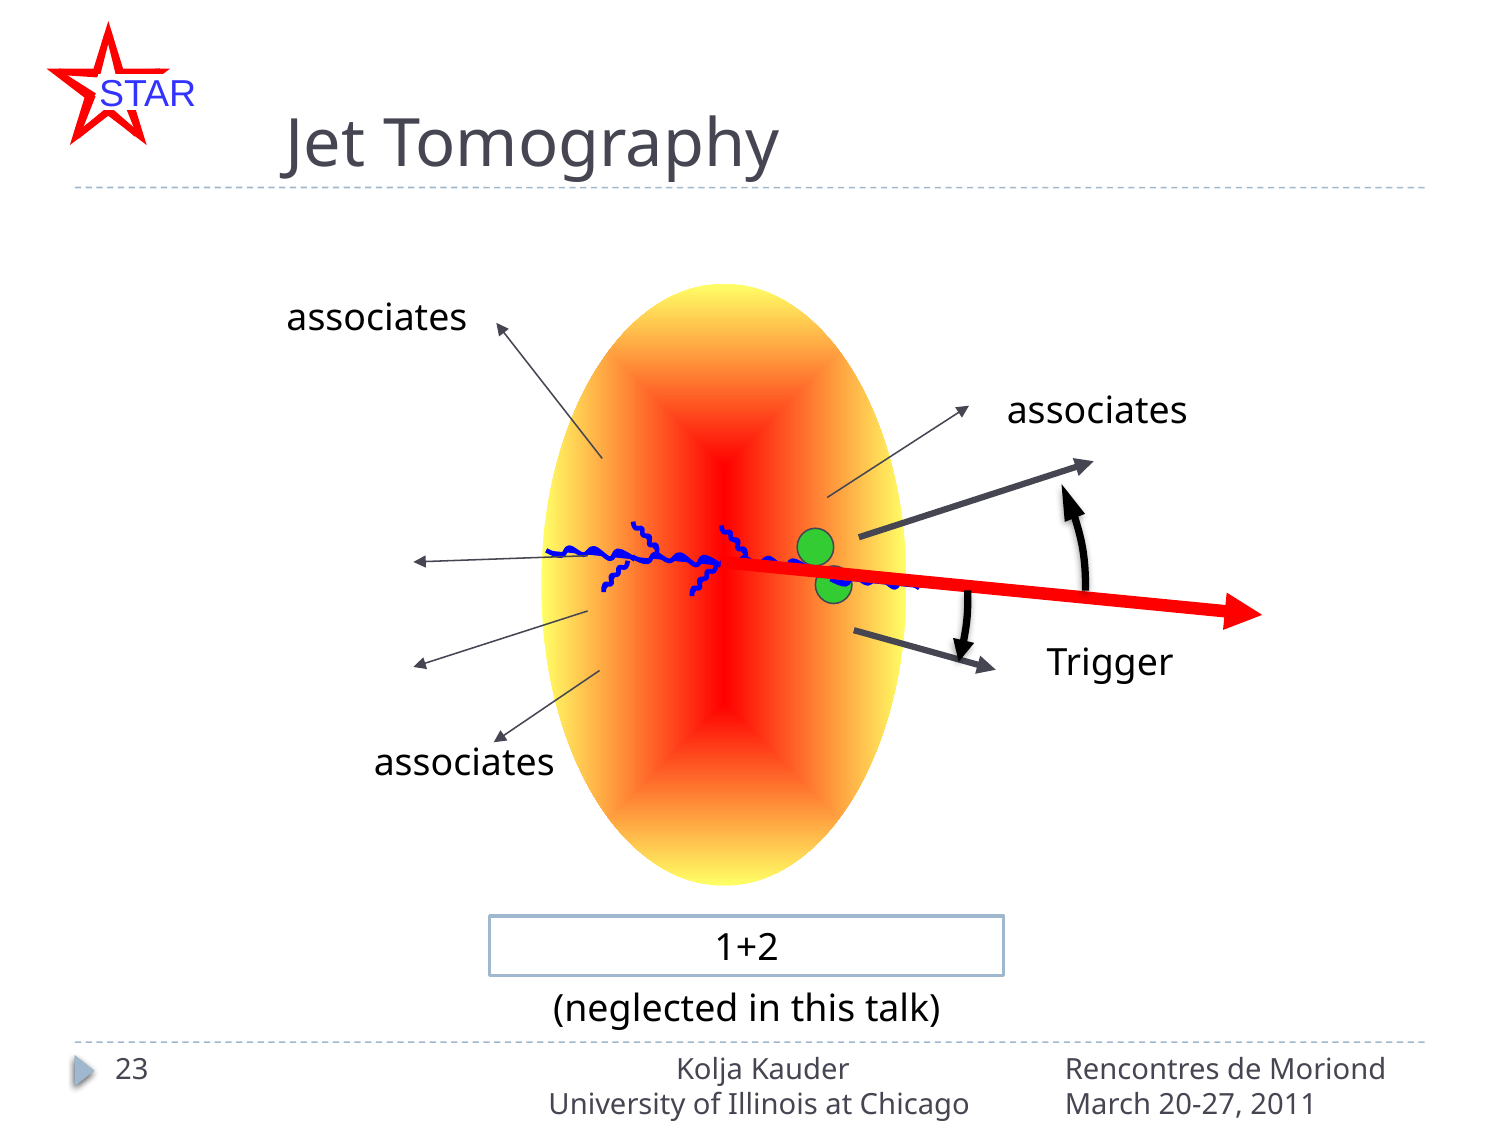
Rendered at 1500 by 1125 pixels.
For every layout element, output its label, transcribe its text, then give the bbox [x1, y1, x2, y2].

text_box 1+2 [488, 914, 1005, 977]
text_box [271, 283, 1364, 886]
title Jet Tomography [271, 37, 1425, 188]
footer Kolja Kauder University of Illinois at Chicago [475, 1042, 1051, 1103]
slide_number 23 [100, 1042, 426, 1103]
text_box (neglected in this talk) [538, 976, 956, 1037]
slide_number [1051, 1042, 1426, 1103]
